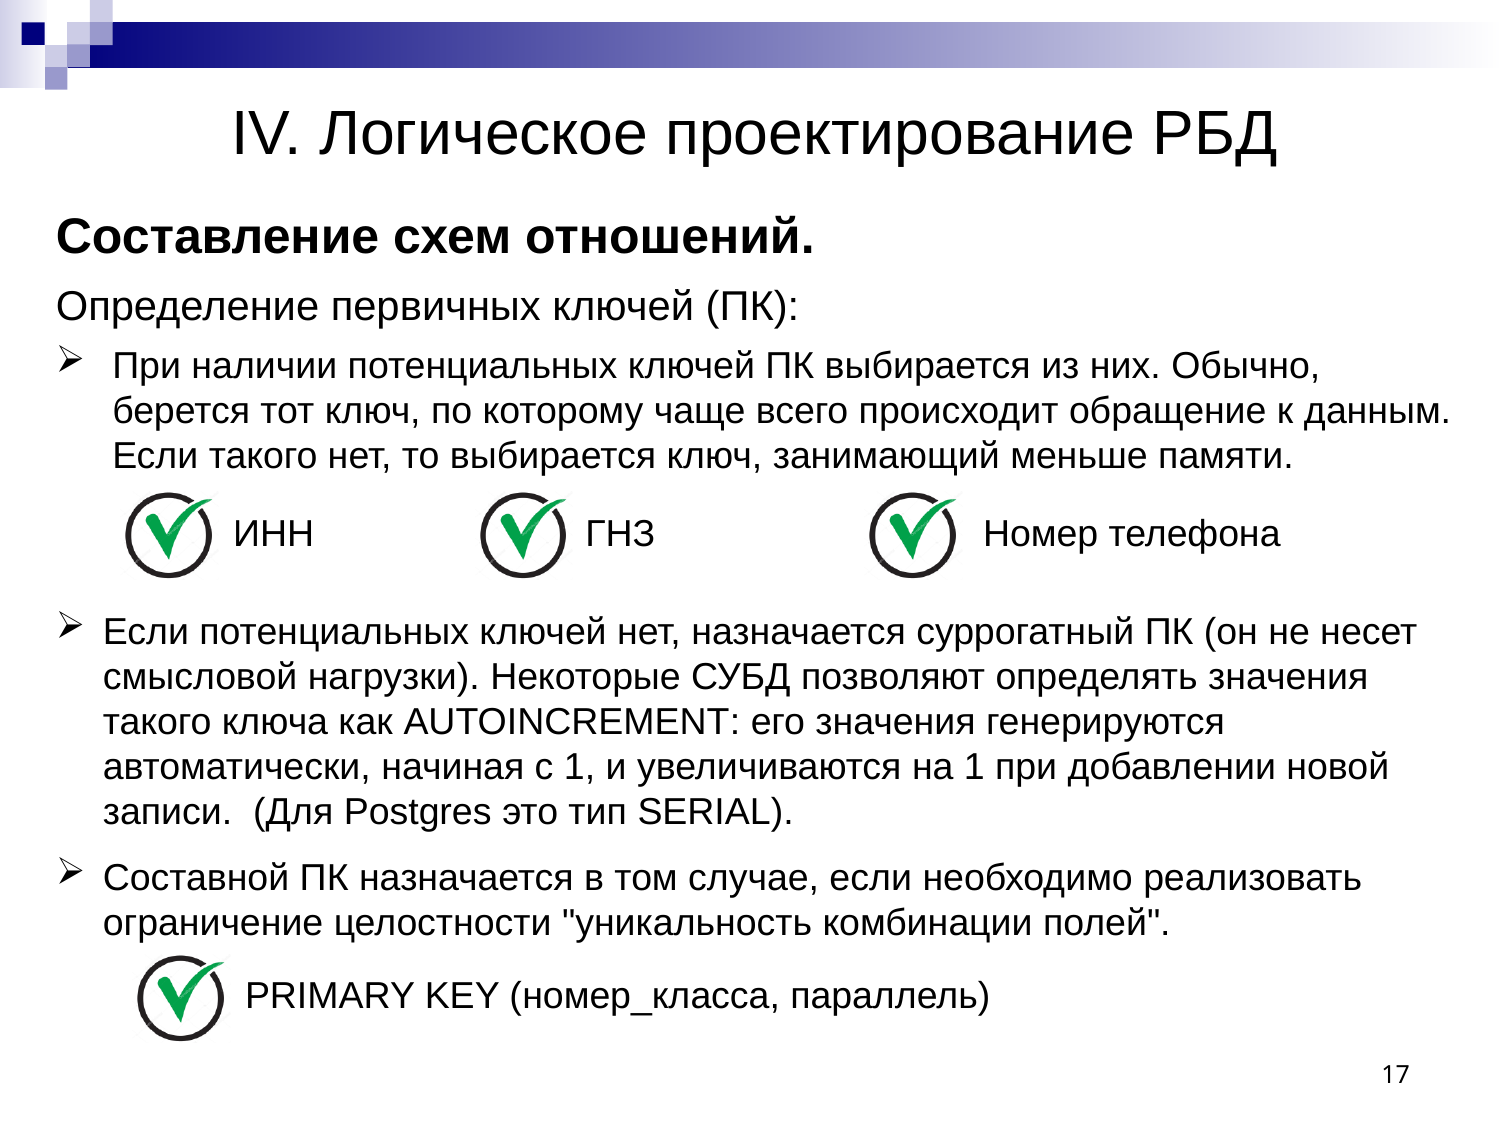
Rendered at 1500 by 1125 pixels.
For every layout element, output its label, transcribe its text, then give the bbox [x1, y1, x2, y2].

text_box Если потенциальных ключей нет, назначается суррогатный ПК (он не несет смысловой нагрузки). Некоторые СУБД позволяют определять значения такого ключа как AUTOINCREMENT: его значения генерируются автоматически, начиная с 1, и увеличиваются на 1 при добавлении новой записи. (Для Postgres это тип SERIAL). [41, 599, 1471, 840]
text_box Составление схем отношений. Определение первичных ключей (ПК): При наличии потенциальных ключей ПК выбирается из них. Обычно, берется тот ключ, по которому чаще всего происходит обращение к данным. Если такого нет, то выбирается ключ, занимающий меньше памяти. [41, 398, 1471, 432]
text_box Составной ПК назначается в том случае, если необходимо реализовать ограничение целостности "уникальность комбинации полей". [41, 846, 1412, 951]
picture [474, 491, 574, 581]
picture [132, 954, 231, 1043]
picture [120, 491, 219, 581]
text_box PRIMARY KEY (номер_класса, параллель) [235, 964, 1306, 1024]
text_box ИНН ГНЗ Номер телефона [967, 501, 1317, 562]
picture [864, 491, 963, 581]
title IV. Логическое проектирование РБД [75, 75, 1436, 185]
text_box Составление схем отношений. Определение первичных ключей (ПК): При наличии потенциальных ключей ПК выбирается из них. Обычно, берется тот ключ, по которому чаще всего происходит обращение к данным. Если такого нет, то выбирается ключ, занимающий меньше памяти. [66, 362, 1471, 368]
text_box Составление схем отношений. Определение первичных ключей (ПК): При наличии потенциальных ключей ПК выбирается из них. Обычно, берется тот ключ, по которому чаще всего происходит обращение к данным. Если такого нет, то выбирается ключ, занимающий меньше памяти. [41, 436, 1471, 484]
text_box Составление схем отношений. Определение первичных ключей (ПК): При наличии потенциальных ключей ПК выбирается из них. Обычно, берется тот ключ, по которому чаще всего происходит обращение к данным. Если такого нет, то выбирается ключ, занимающий меньше памяти. [41, 196, 1471, 361]
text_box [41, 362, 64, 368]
text_box ИНН ГНЗ Номер телефона [578, 501, 859, 562]
slide_number 17 [1074, 1025, 1425, 1100]
text_box Составление схем отношений. Определение первичных ключей (ПК): При наличии потенциальных ключей ПК выбирается из них. Обычно, берется тот ключ, по которому чаще всего происходит обращение к данным. Если такого нет, то выбирается ключ, занимающий меньше памяти. [41, 369, 1471, 397]
text_box ИНН ГНЗ Номер телефона [224, 501, 469, 562]
